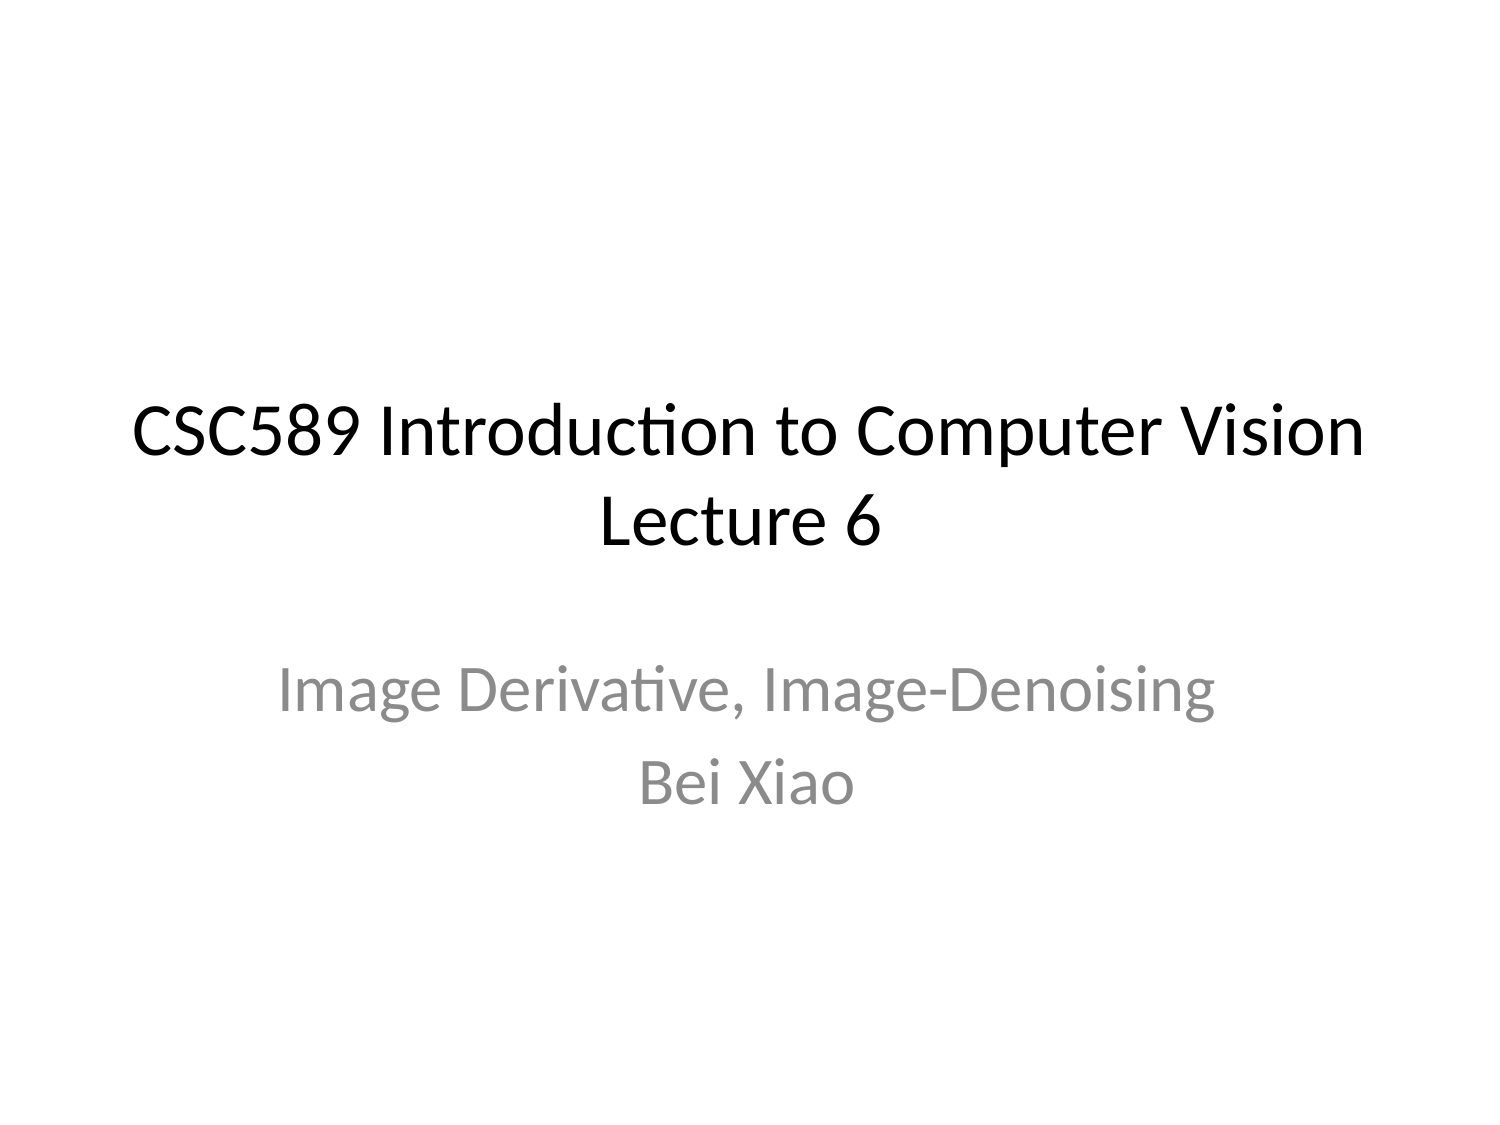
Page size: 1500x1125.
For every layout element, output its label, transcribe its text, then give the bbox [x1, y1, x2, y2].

title CSC589 Introduction to Computer Vision Lecture 6 [112, 349, 1388, 591]
subtitle Image Derivative, Image-Denoising Bei Xiao [163, 637, 1331, 925]
